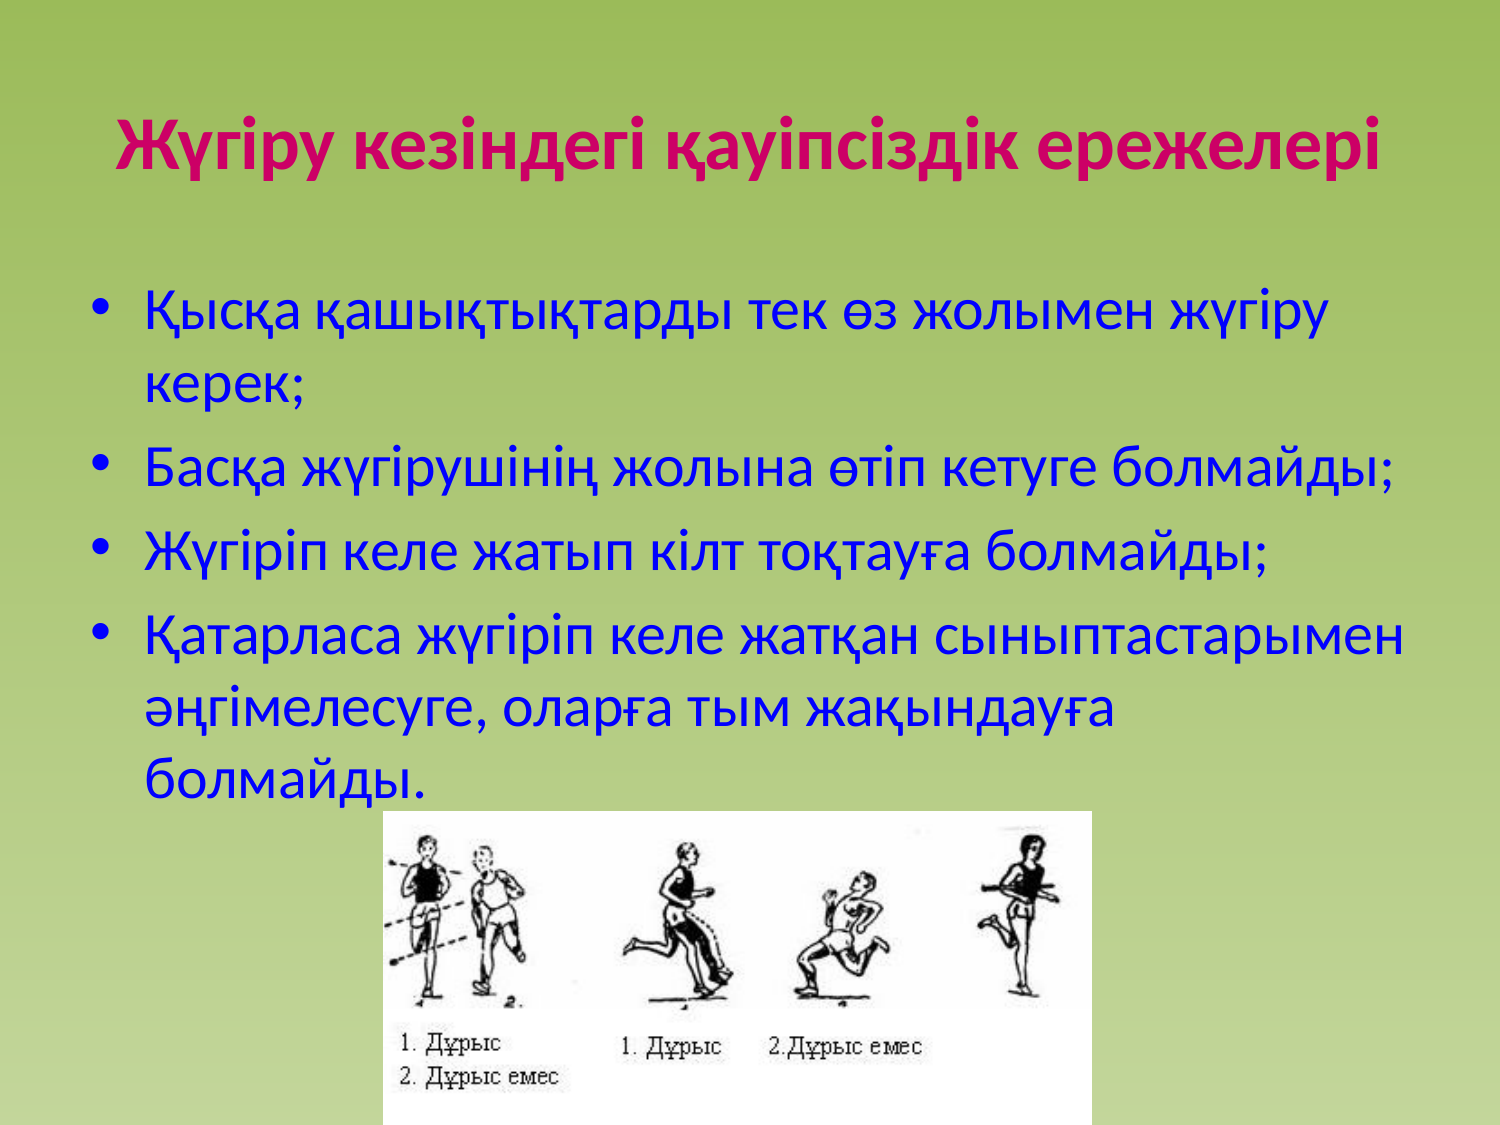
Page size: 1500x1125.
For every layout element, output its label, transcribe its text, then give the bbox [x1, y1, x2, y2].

picture [383, 811, 1092, 1125]
list Қысқа қашықтықтарды тек өз жолымен жүгіру керек; Басқа жүгірушінің жолына өтіп кетуге болмайды; Жүгіріп келе жатып кілт тоқтауға болмайды; Қатарласа жүгіріп келе жатқан сыныптастарымен әңгімелесуге, оларға тым жақындауға болмайды. [75, 262, 1425, 835]
title Жүгіру кезіндегі қауіпсіздік ережелері [75, 45, 1425, 233]
